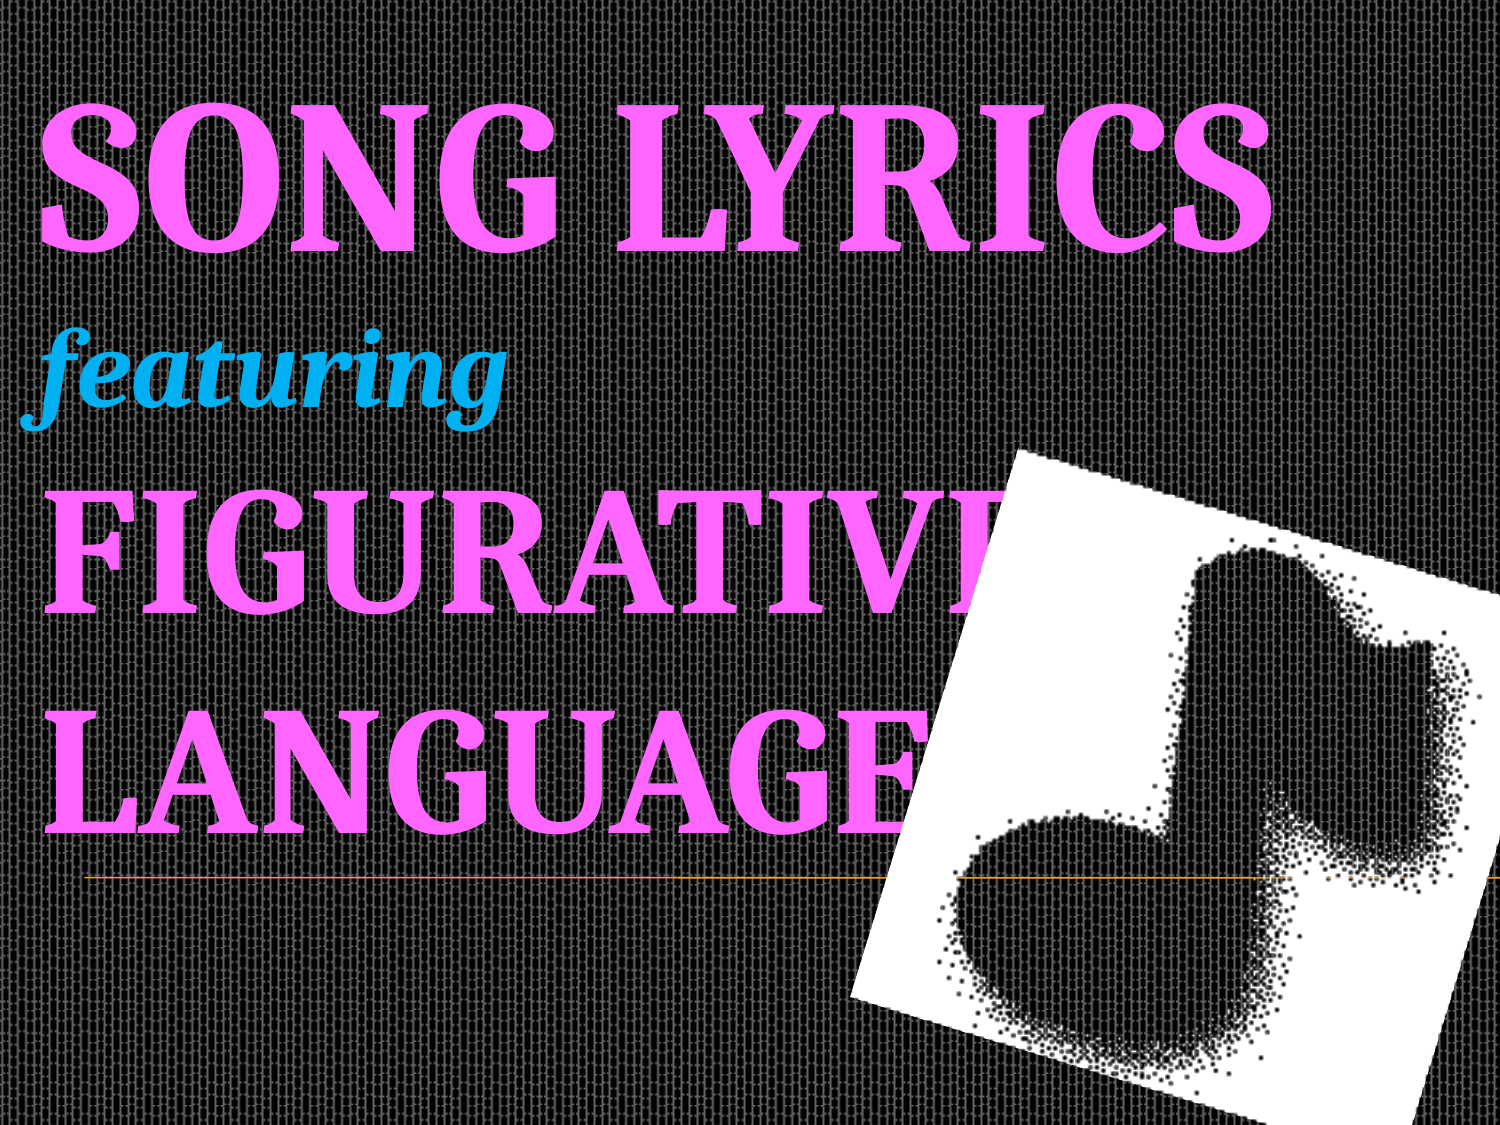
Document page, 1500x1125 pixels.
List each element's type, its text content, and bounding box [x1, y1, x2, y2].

text_box [1087, 349, 1401, 516]
title SONG LYRICS featuring FIGURATIVE LANGUAGE [24, 24, 1400, 800]
picture [921, 518, 1497, 1095]
